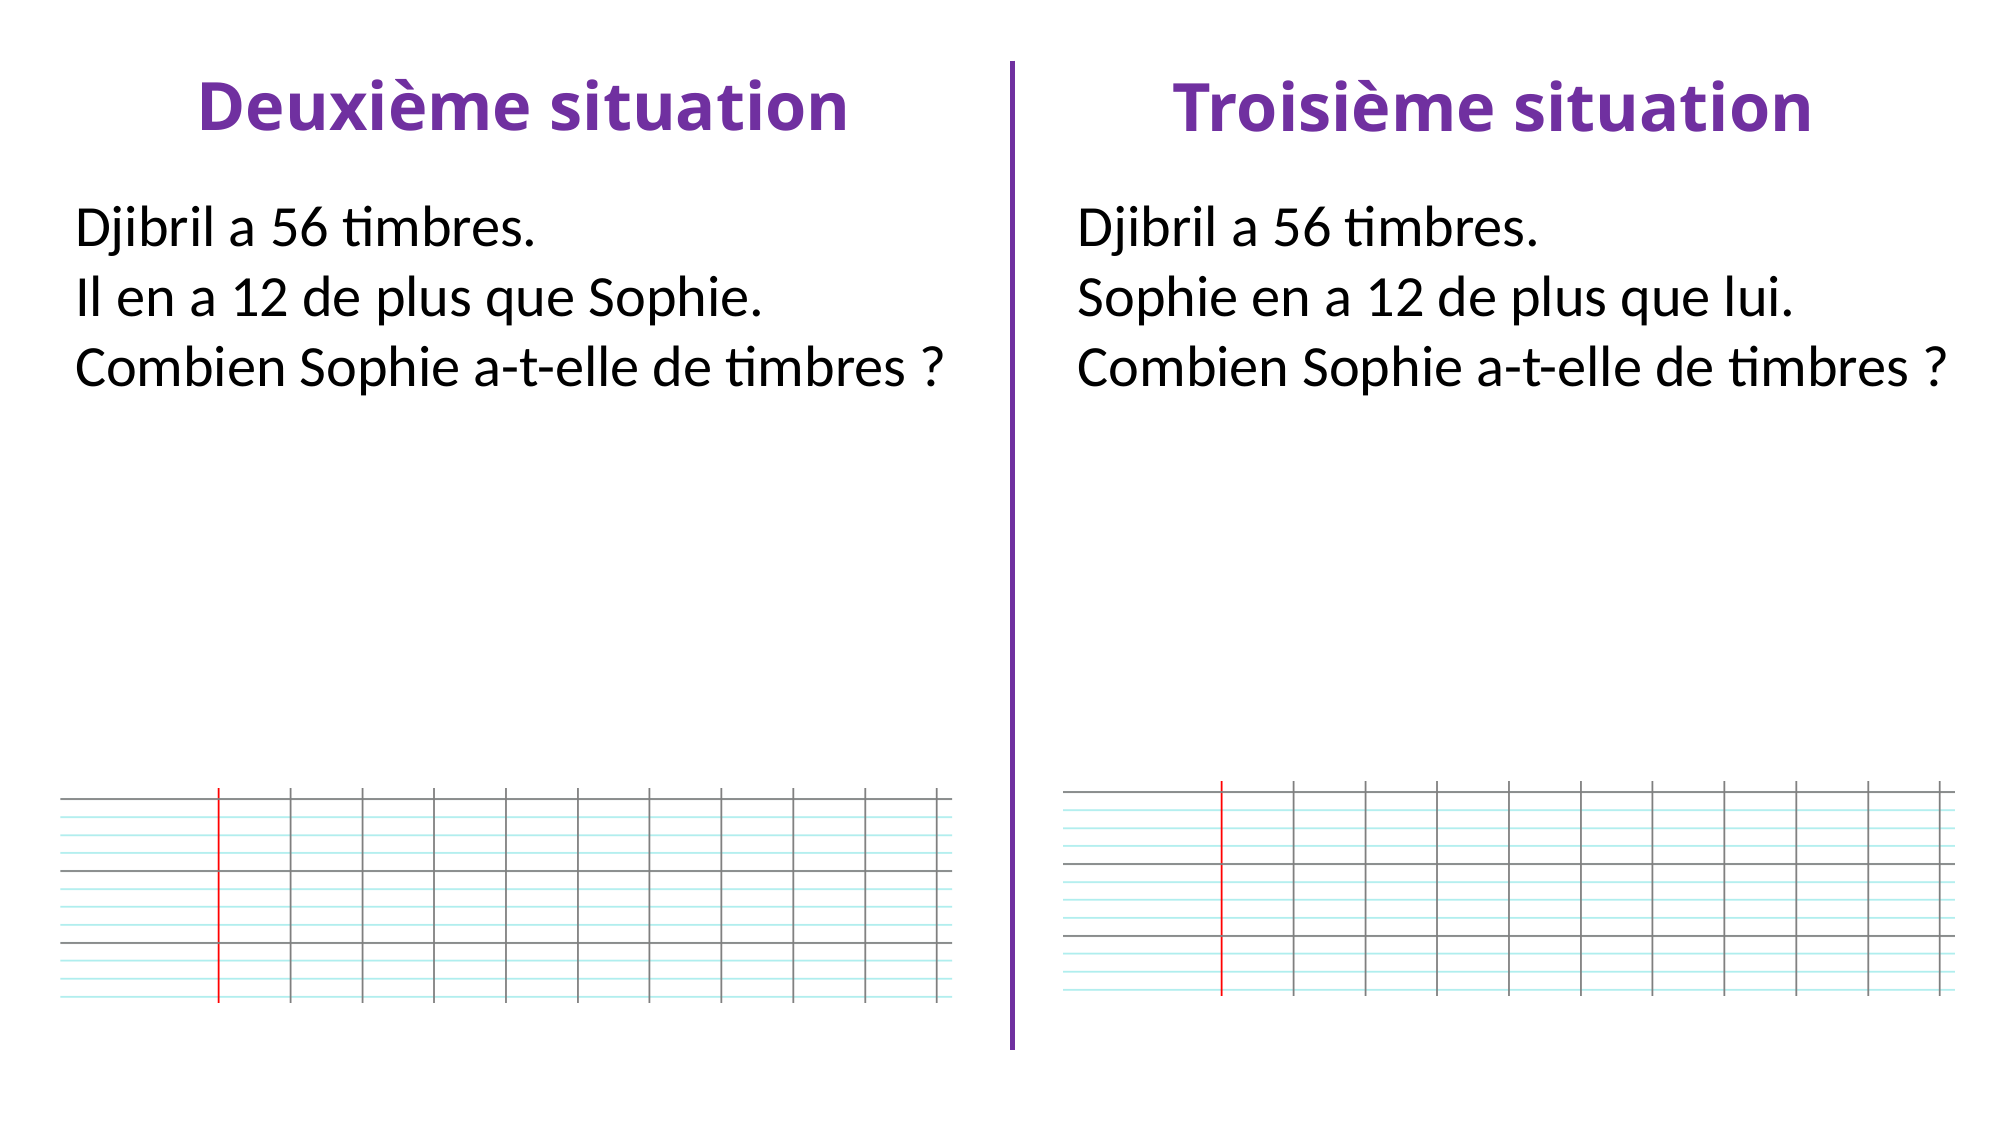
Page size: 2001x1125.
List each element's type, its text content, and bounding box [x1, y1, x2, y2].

picture [60, 788, 953, 1003]
text_box Troisième situation [1063, 1, 1924, 219]
picture [1063, 781, 1955, 996]
text_box Djibril a 56 timbres. Sophie en a 12 de plus que lui. Combien Sophie a-t-elle de timbres ? [1063, 181, 1980, 406]
text_box Djibril a 56 timbres. Il en a 12 de plus que Sophie. Combien Sophie a-t-elle de timbres ? [60, 181, 984, 406]
title Deuxième situation [93, 0, 954, 218]
